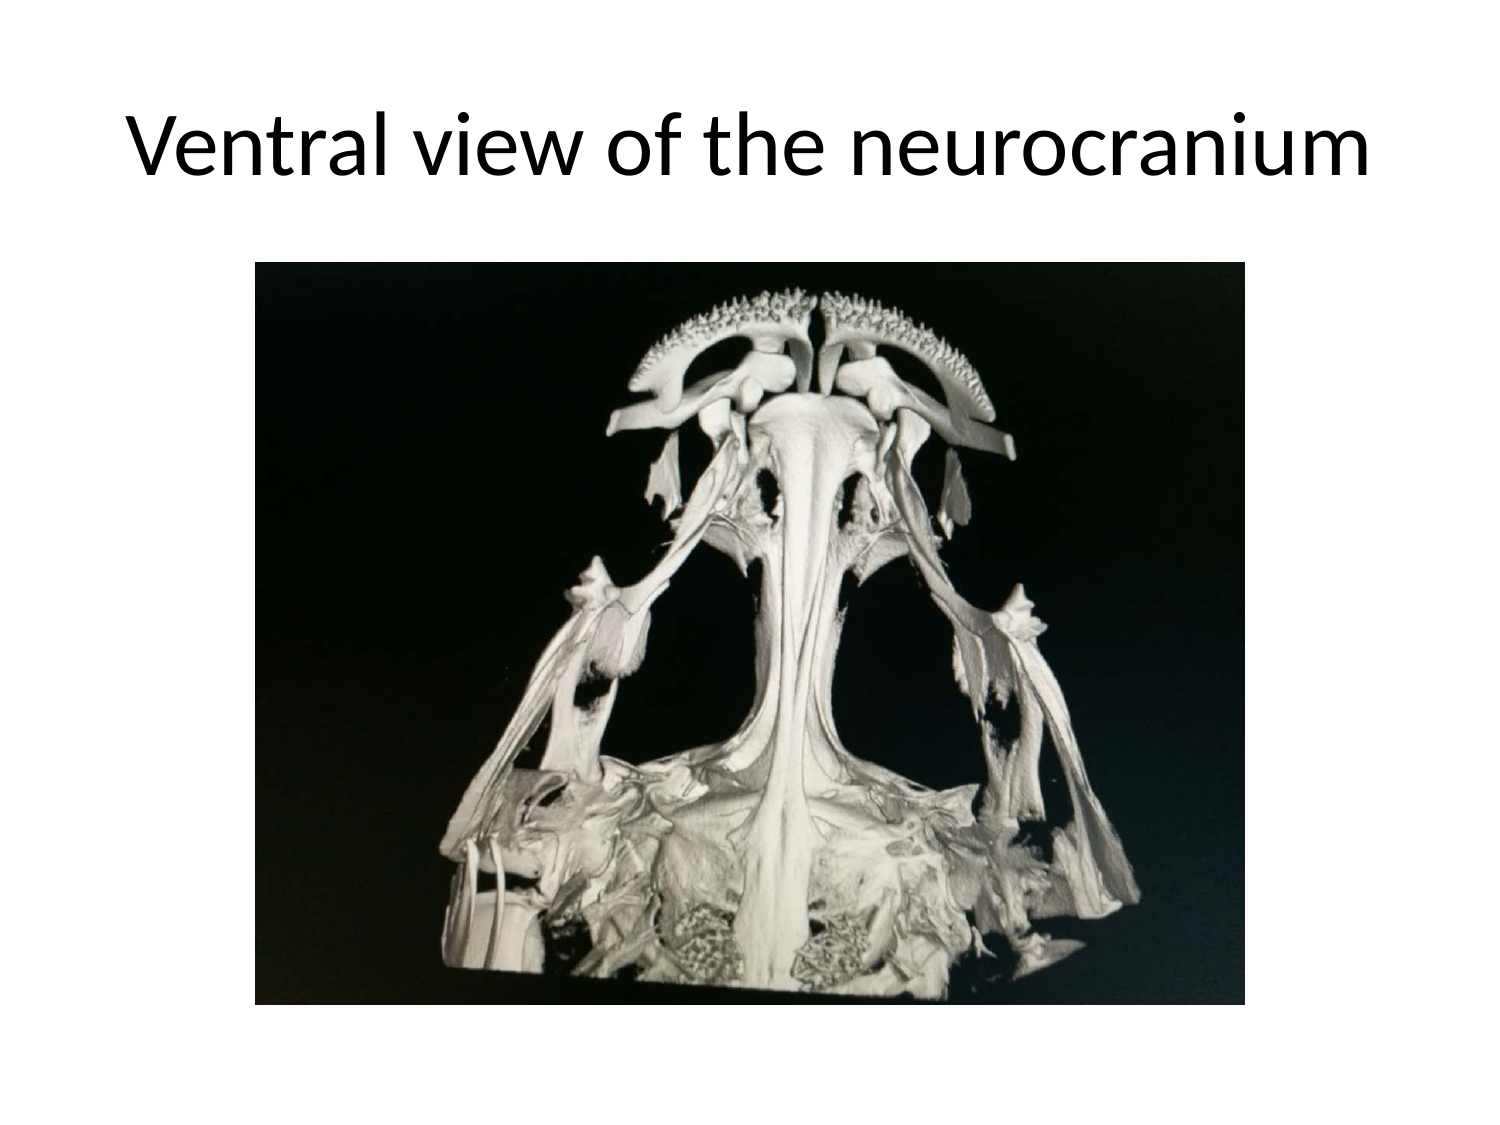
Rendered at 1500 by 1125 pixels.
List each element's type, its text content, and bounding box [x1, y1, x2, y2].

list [74, 262, 1426, 1006]
title Ventral view of the neurocranium [75, 45, 1425, 233]
